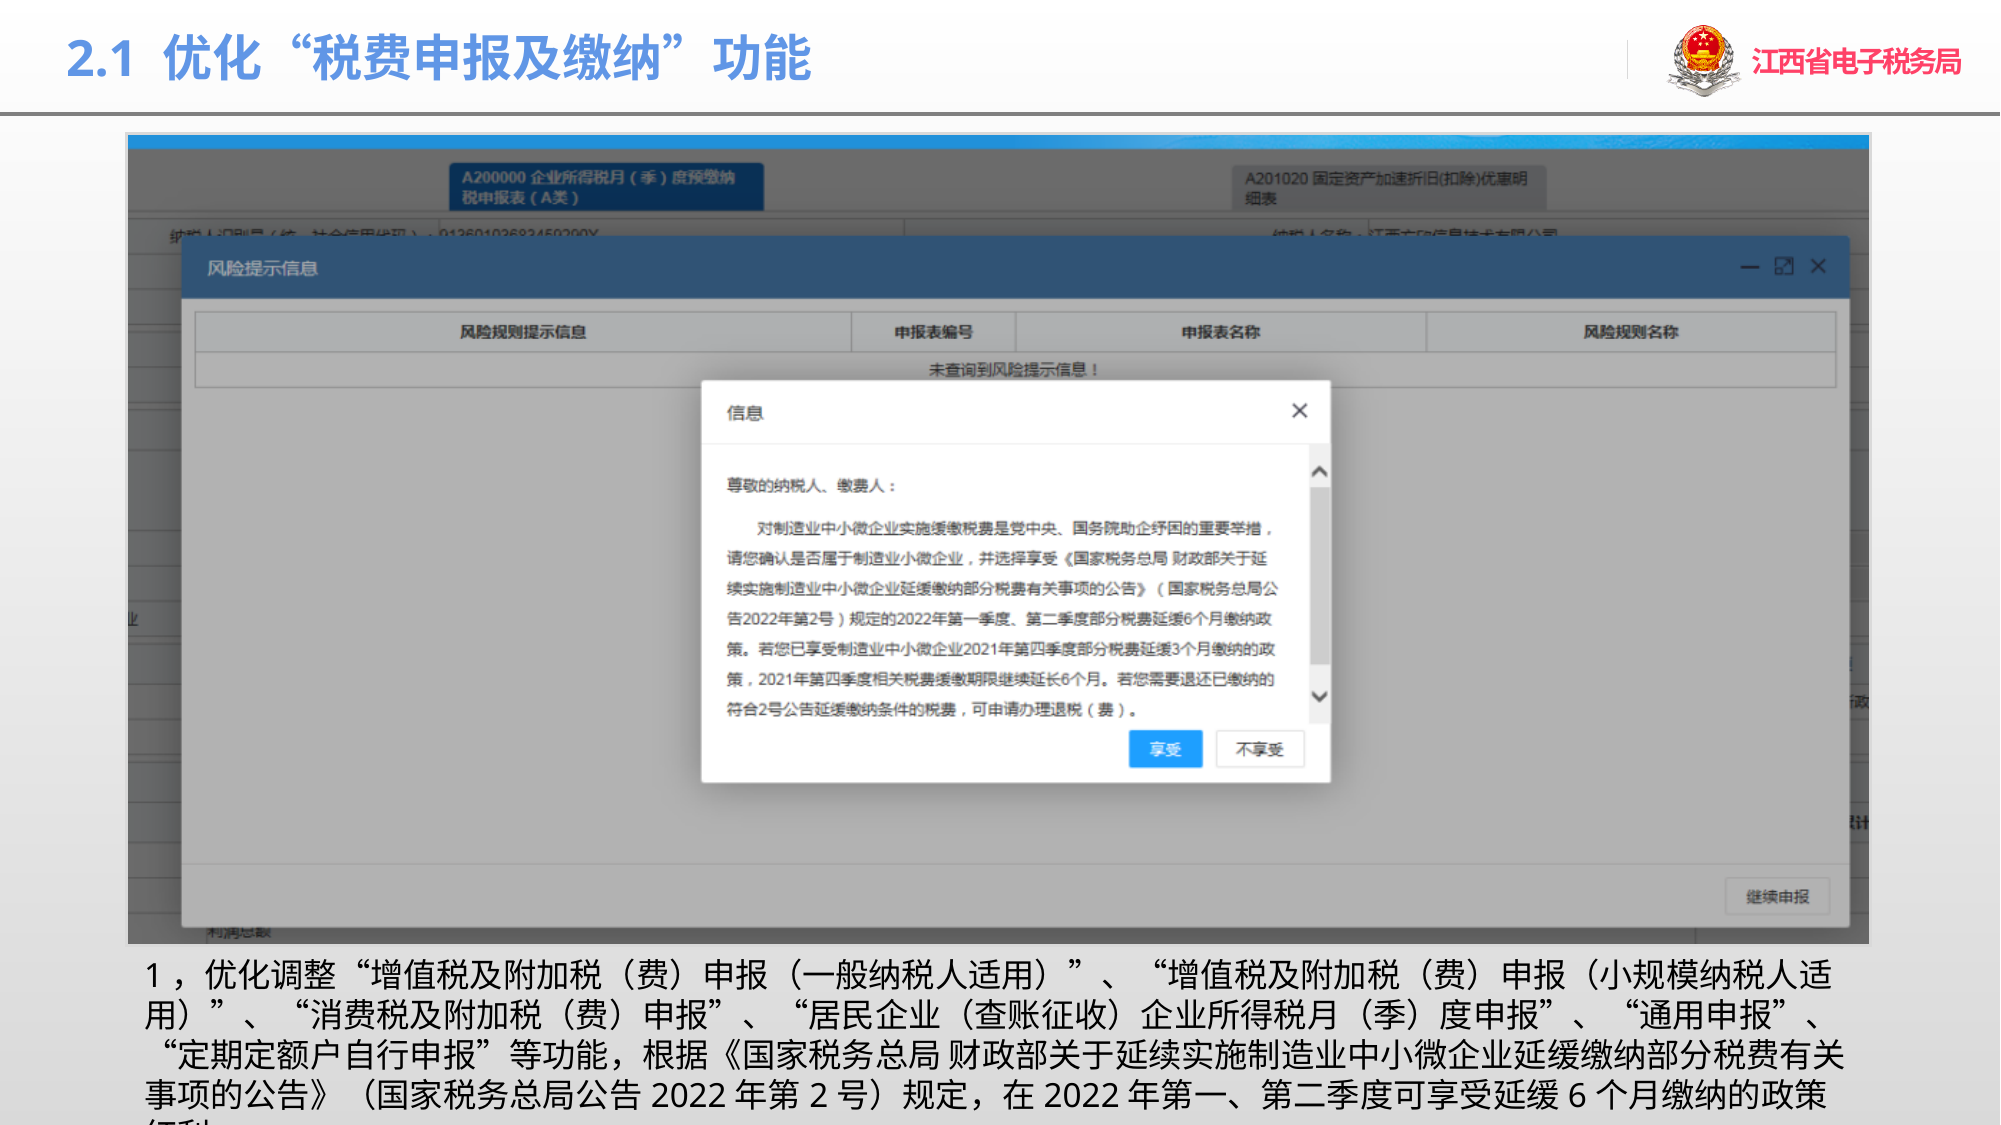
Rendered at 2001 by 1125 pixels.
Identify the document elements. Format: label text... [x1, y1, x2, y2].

text_box 2.1 优化“税费申报及缴纳”功能 [51, 19, 1617, 94]
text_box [126, 133, 1871, 1124]
picture [1666, 25, 1742, 97]
